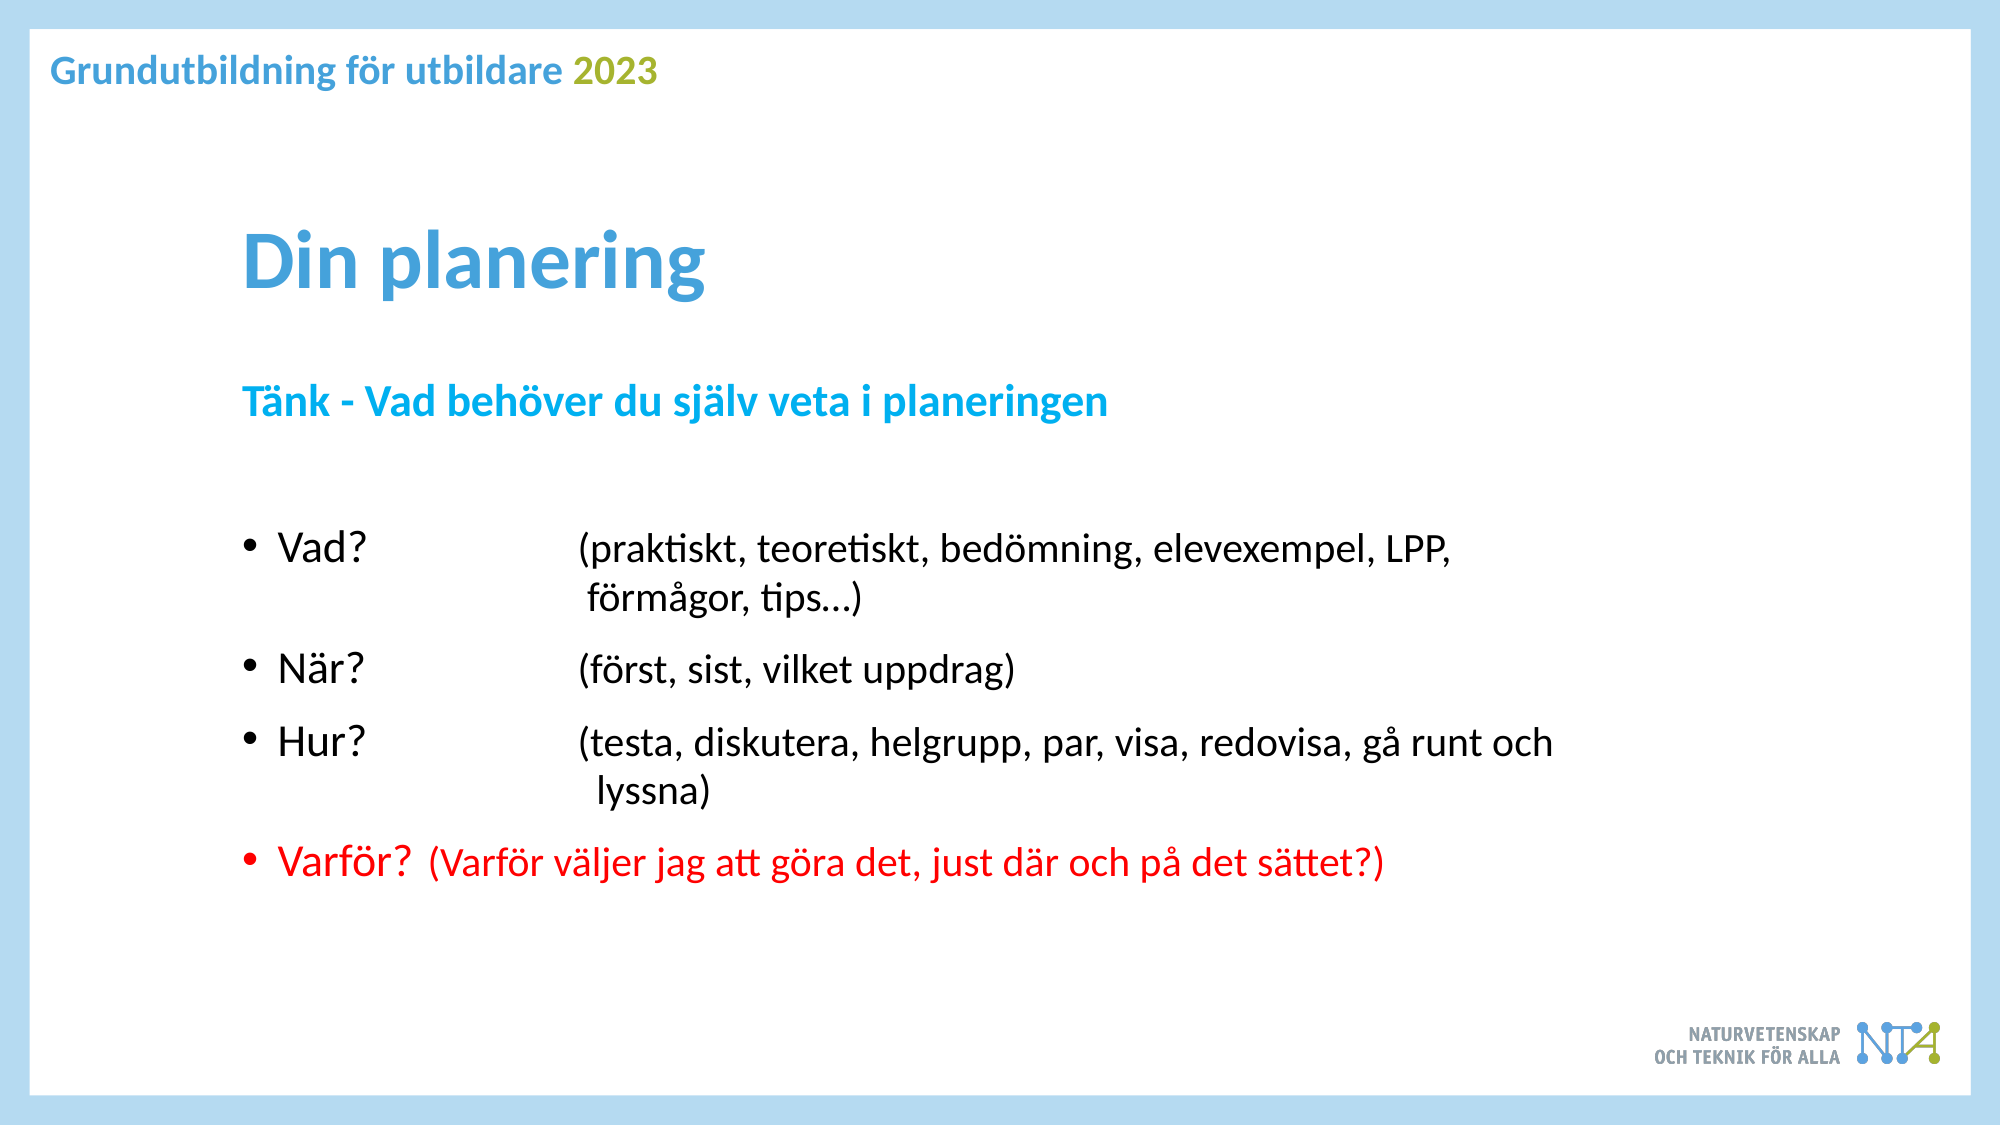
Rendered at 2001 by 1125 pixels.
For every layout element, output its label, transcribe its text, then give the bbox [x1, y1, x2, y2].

list Grundutbildning för utbildare 2023 [35, 40, 1107, 109]
picture [0, 0, 2000, 1125]
title Din planering [227, 153, 1178, 370]
text_box Tänk - Vad behöver du själv veta i planeringen Vad? (praktiskt, teoretiskt, bedömning, elevexempel, LPP, förmågor, tips…) När? (först, sist, vilket uppdrag) Hur? (testa, diskutera, helgrupp, par, visa, redovisa, gå runt och lyssna) Varför? (Varför väljer jag att göra det, just där och på det sättet?) [227, 370, 1578, 948]
